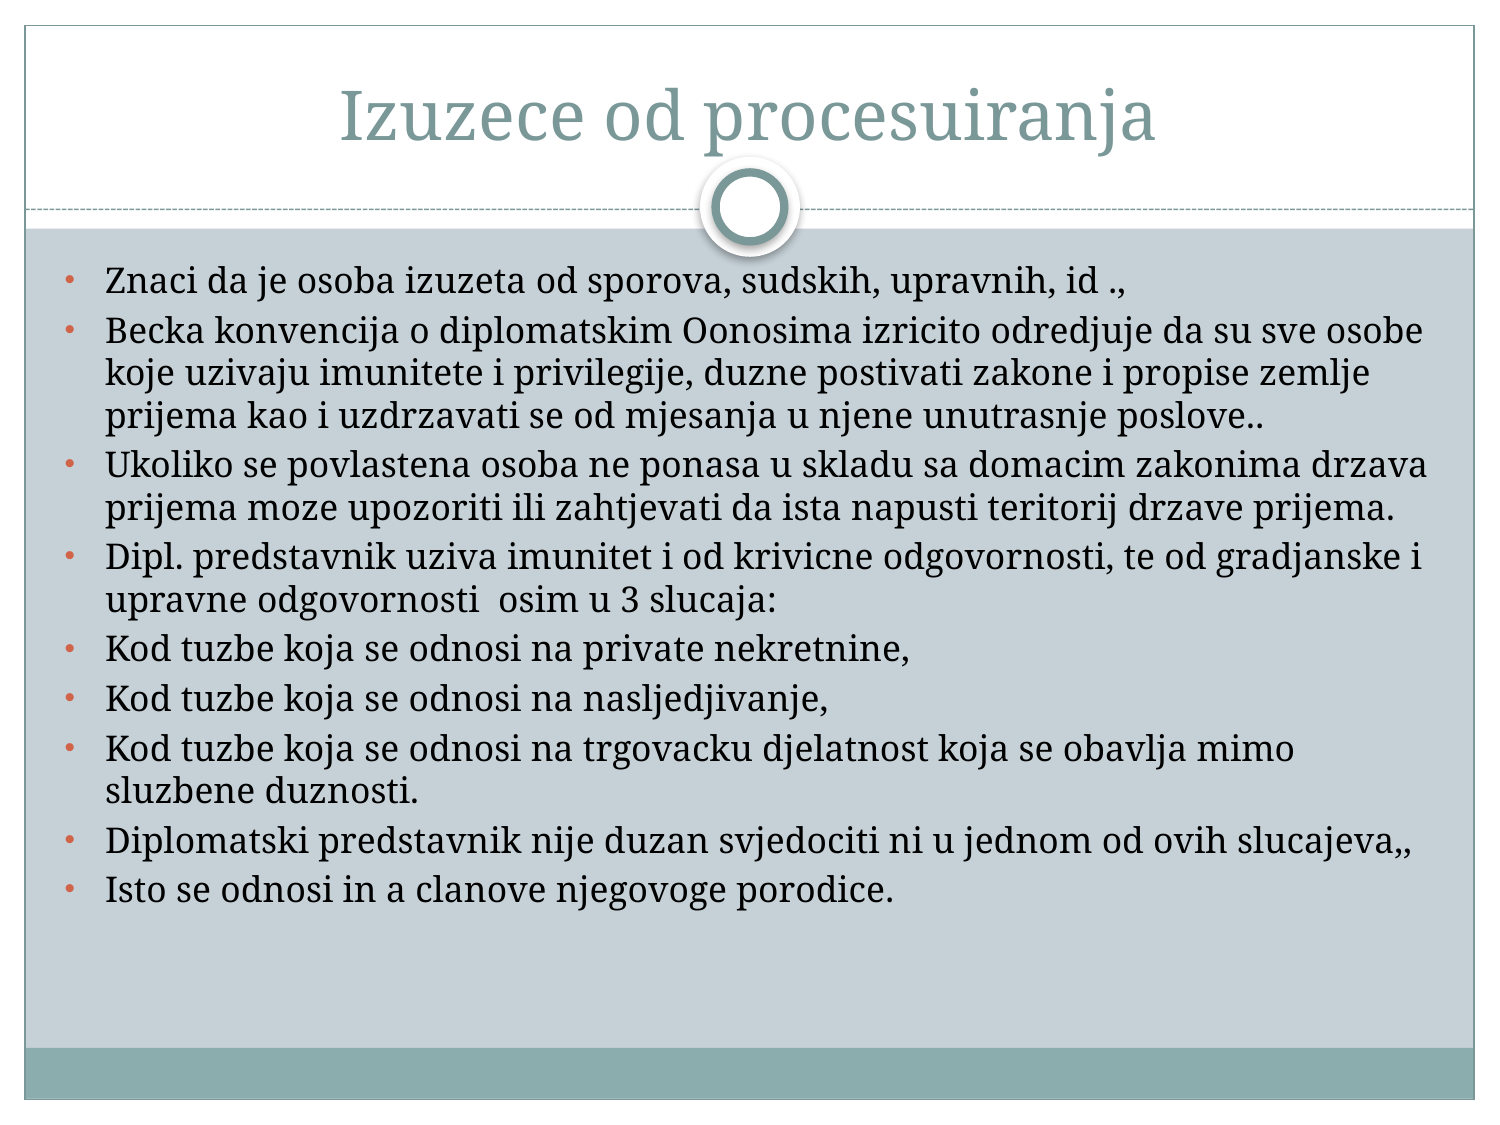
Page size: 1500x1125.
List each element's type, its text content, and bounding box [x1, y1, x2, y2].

list Znaci da je osoba izuzeta od sporova, sudskih, upravnih, id ., Becka konvencija o diplomatskim Oonosima izricito odredjuje da su sve osobe koje uzivaju imunitete i privilegije, duzne postivati zakone i propise zemlje prijema kao i uzdrzavati se od mjesanja u njene unutrasnje poslove.. Ukoliko se povlastena osoba ne ponasa u skladu sa domacim zakonima drzava prijema moze upozoriti ili zahtjevati da ista napusti teritorij drzave prijema. Dipl. predstavnik uziva imunitet i od krivicne odgovornosti, te od gradjanske i upravne odgovornosti osim u 3 slucaja: Kod tuzbe koja se odnosi na private nekretnine, Kod tuzbe koja se odnosi na nasljedjivanje, Kod tuzbe koja se odnosi na trgovacku djelatnost koja se obavlja mimo sluzbene duznosti. Diplomatski predstavnik nije duzan svjedociti ni u jednom od ovih slucajeva,, Isto se odnosi in a clanove njegovoge porodice. [49, 250, 1445, 1001]
title Izuzece od procesuiranja [49, 37, 1450, 163]
